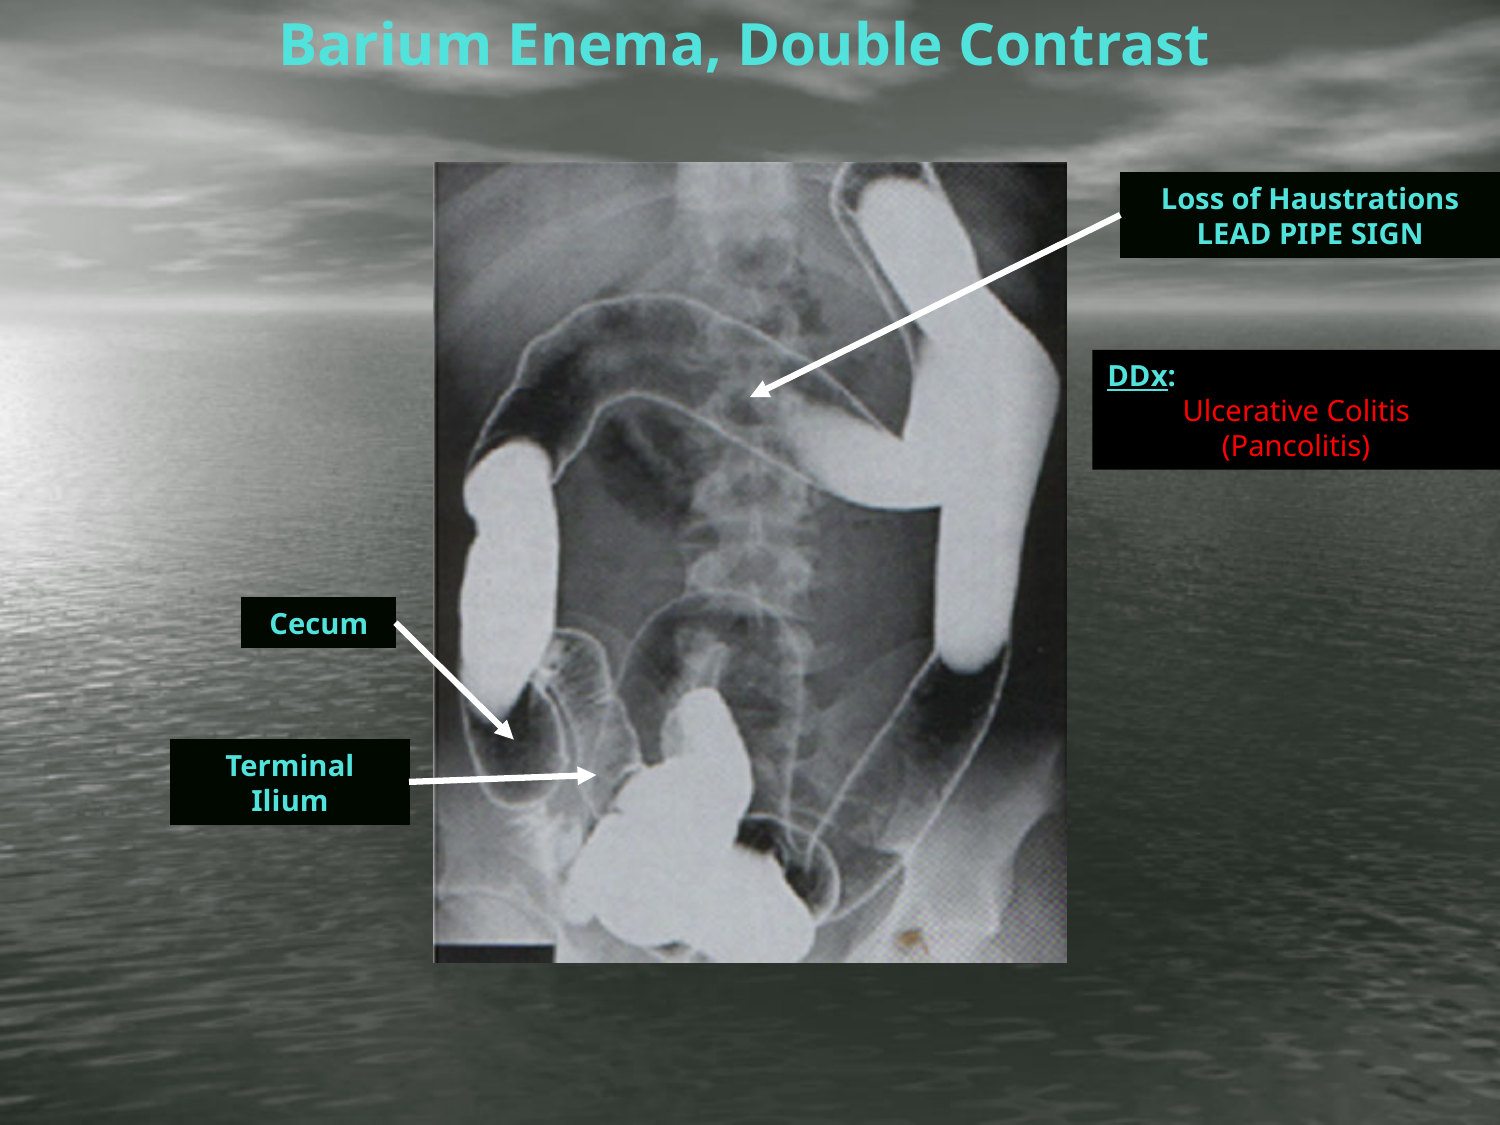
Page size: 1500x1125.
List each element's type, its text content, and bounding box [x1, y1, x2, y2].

picture [432, 161, 1068, 963]
text_box Cecum [242, 597, 396, 648]
text_box DDx: Ulcerative Colitis (Pancolitis) [1092, 349, 1500, 470]
text_box Terminal Ilium [171, 739, 409, 825]
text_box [749, 215, 1121, 398]
text_box Loss of Haustrations LEAD PIPE SIGN [1120, 172, 1500, 258]
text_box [395, 622, 514, 740]
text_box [408, 774, 597, 783]
text_box Barium Enema, Double Contrast [64, 0, 1424, 85]
